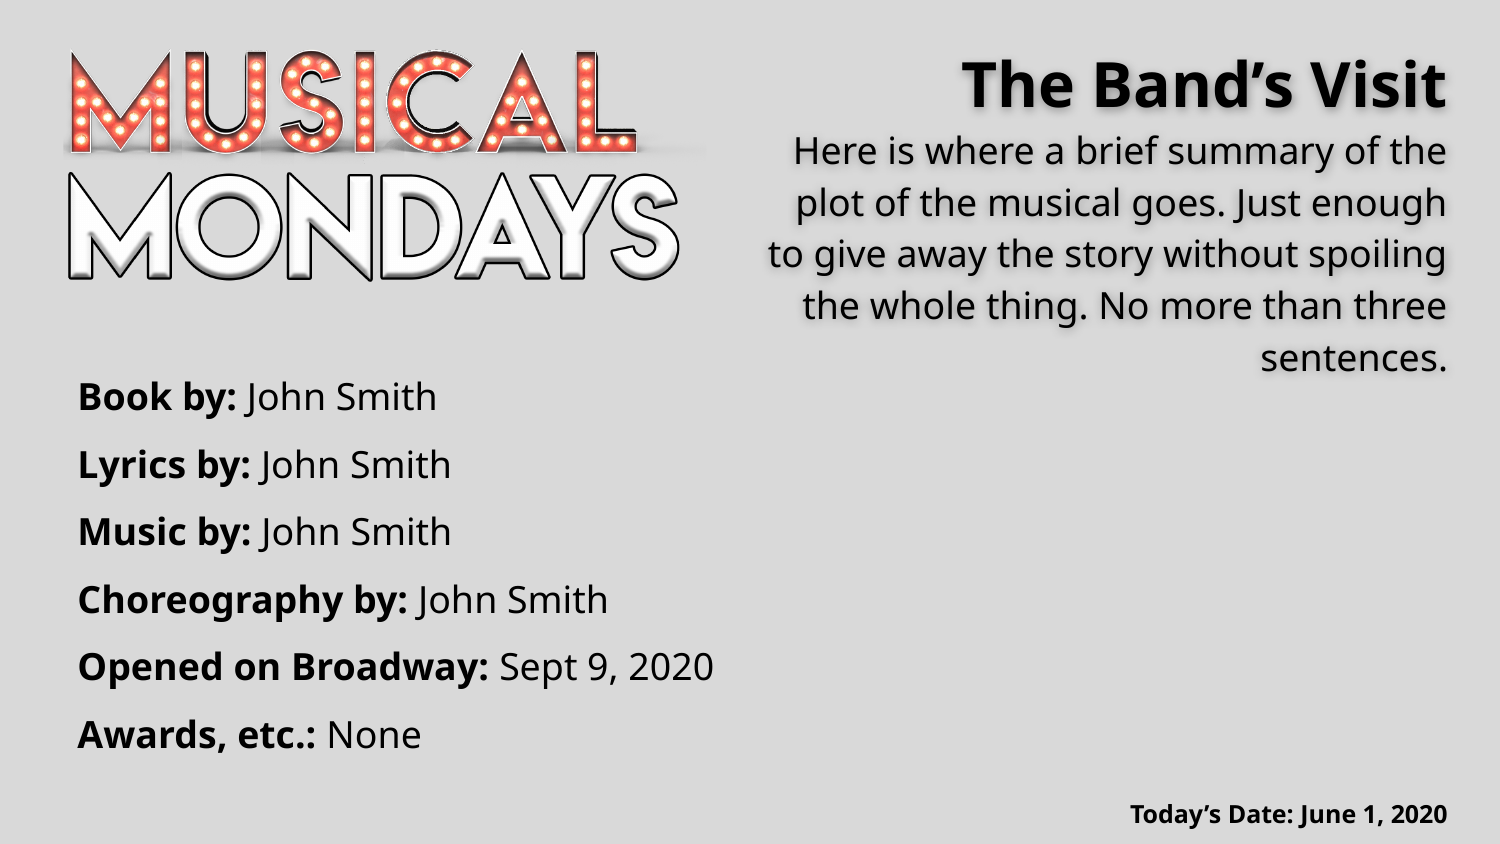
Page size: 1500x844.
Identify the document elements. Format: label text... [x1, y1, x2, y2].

text_box Book by: John Smith Lyrics by: John Smith Music by: John Smith Choreography by: John Smith Opened on Broadway: Sept 9, 2020 Awards, etc.: None [62, 389, 736, 769]
text_box Today’s Date: June 1, 2020 [790, 768, 1464, 824]
picture [0, 0, 750, 381]
text_box The Band’s Visit Here is where a brief summary of the plot of the musical goes. Just enough to give away the story without spoiling the whole thing. No more than three sentences. [755, 19, 1464, 331]
